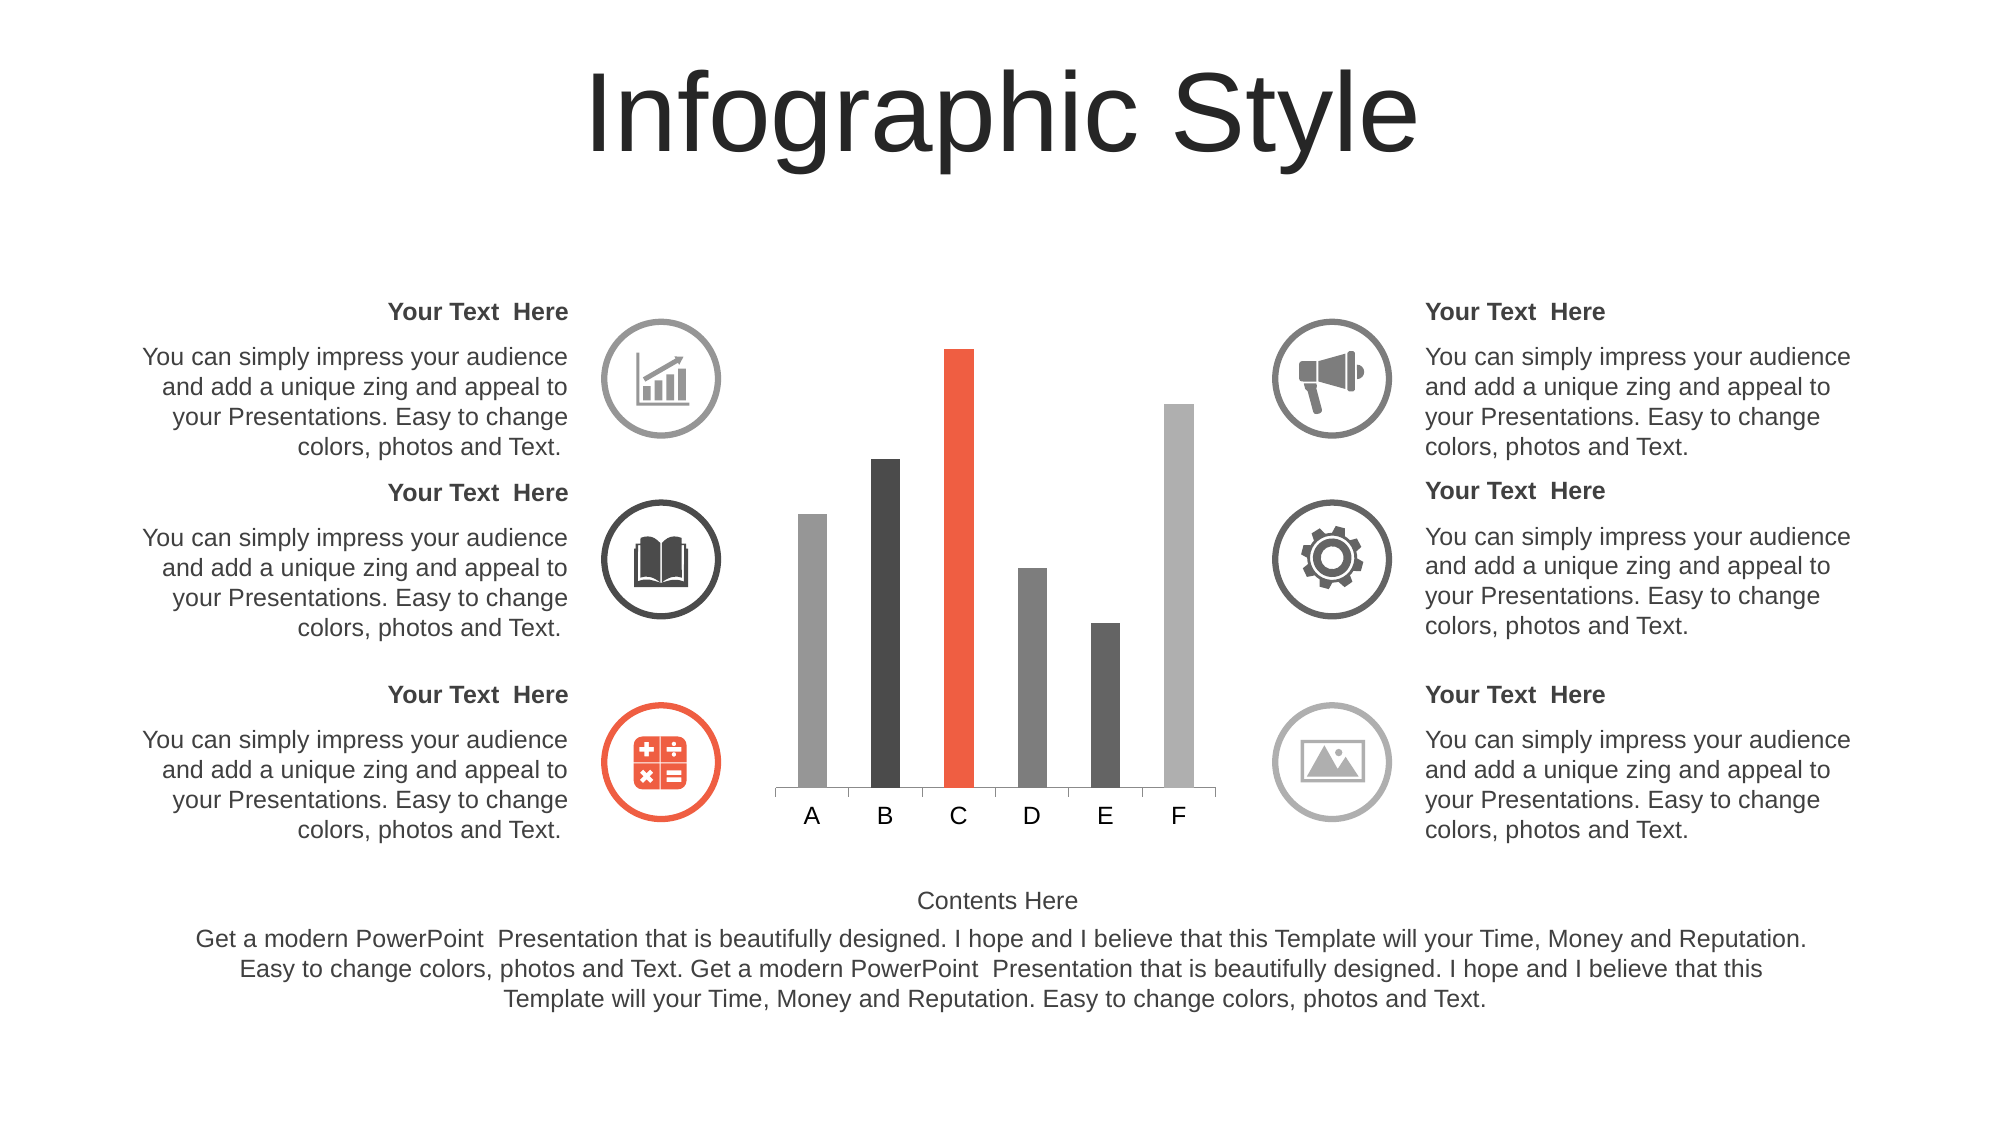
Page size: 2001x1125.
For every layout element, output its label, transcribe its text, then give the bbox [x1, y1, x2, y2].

text_box [1299, 524, 1365, 591]
text_box [635, 352, 690, 407]
text_box [1274, 320, 1391, 437]
chart [746, 275, 1245, 833]
list Infographic Style [53, 55, 1952, 175]
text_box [171, 877, 1832, 1022]
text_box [1410, 467, 1883, 649]
text_box [603, 704, 720, 821]
text_box [632, 735, 688, 791]
text_box [603, 320, 720, 437]
text_box [1298, 350, 1366, 416]
text_box [1274, 501, 1391, 618]
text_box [123, 287, 584, 468]
text_box [633, 535, 690, 589]
text_box [1299, 739, 1366, 783]
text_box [1410, 287, 1883, 467]
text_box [1410, 671, 1883, 854]
text_box [1274, 704, 1391, 821]
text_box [123, 671, 584, 854]
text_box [123, 468, 584, 651]
text_box [603, 501, 720, 618]
